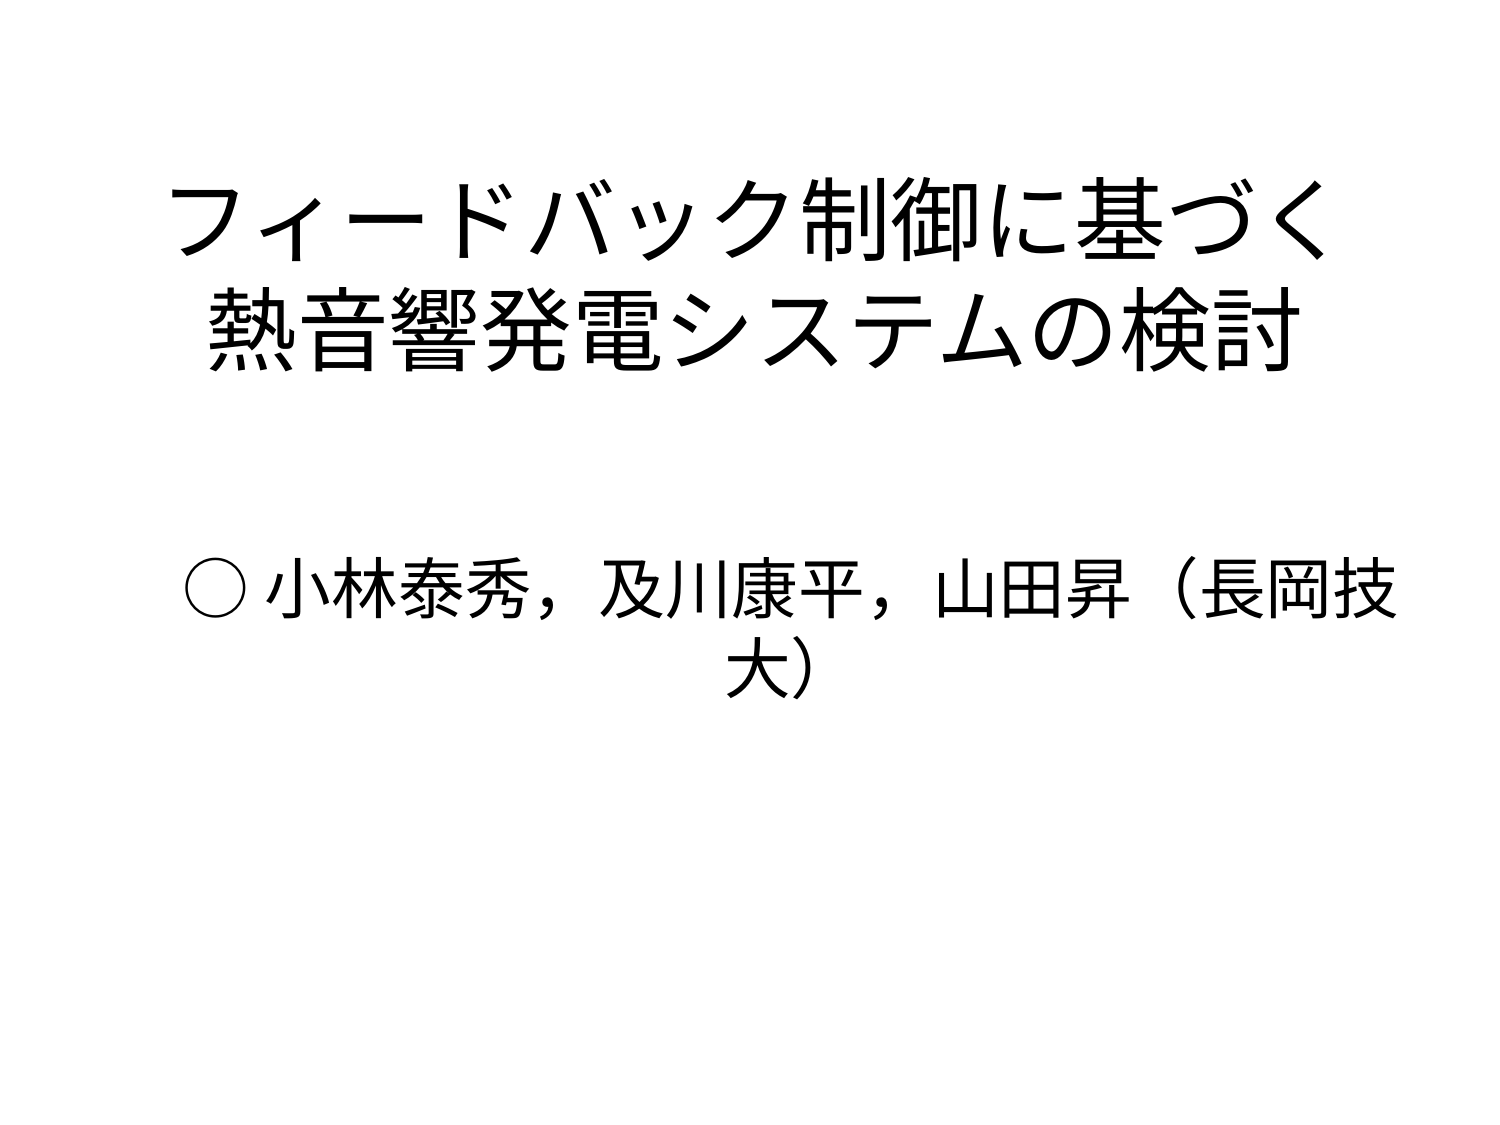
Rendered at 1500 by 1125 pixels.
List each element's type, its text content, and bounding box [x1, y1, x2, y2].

title フィードバック制御に基づく 熱音響発電システムの検討 [117, 152, 1393, 394]
subtitle ○小林泰秀，及川康平，山田昇（長岡技大） [128, 539, 1454, 827]
